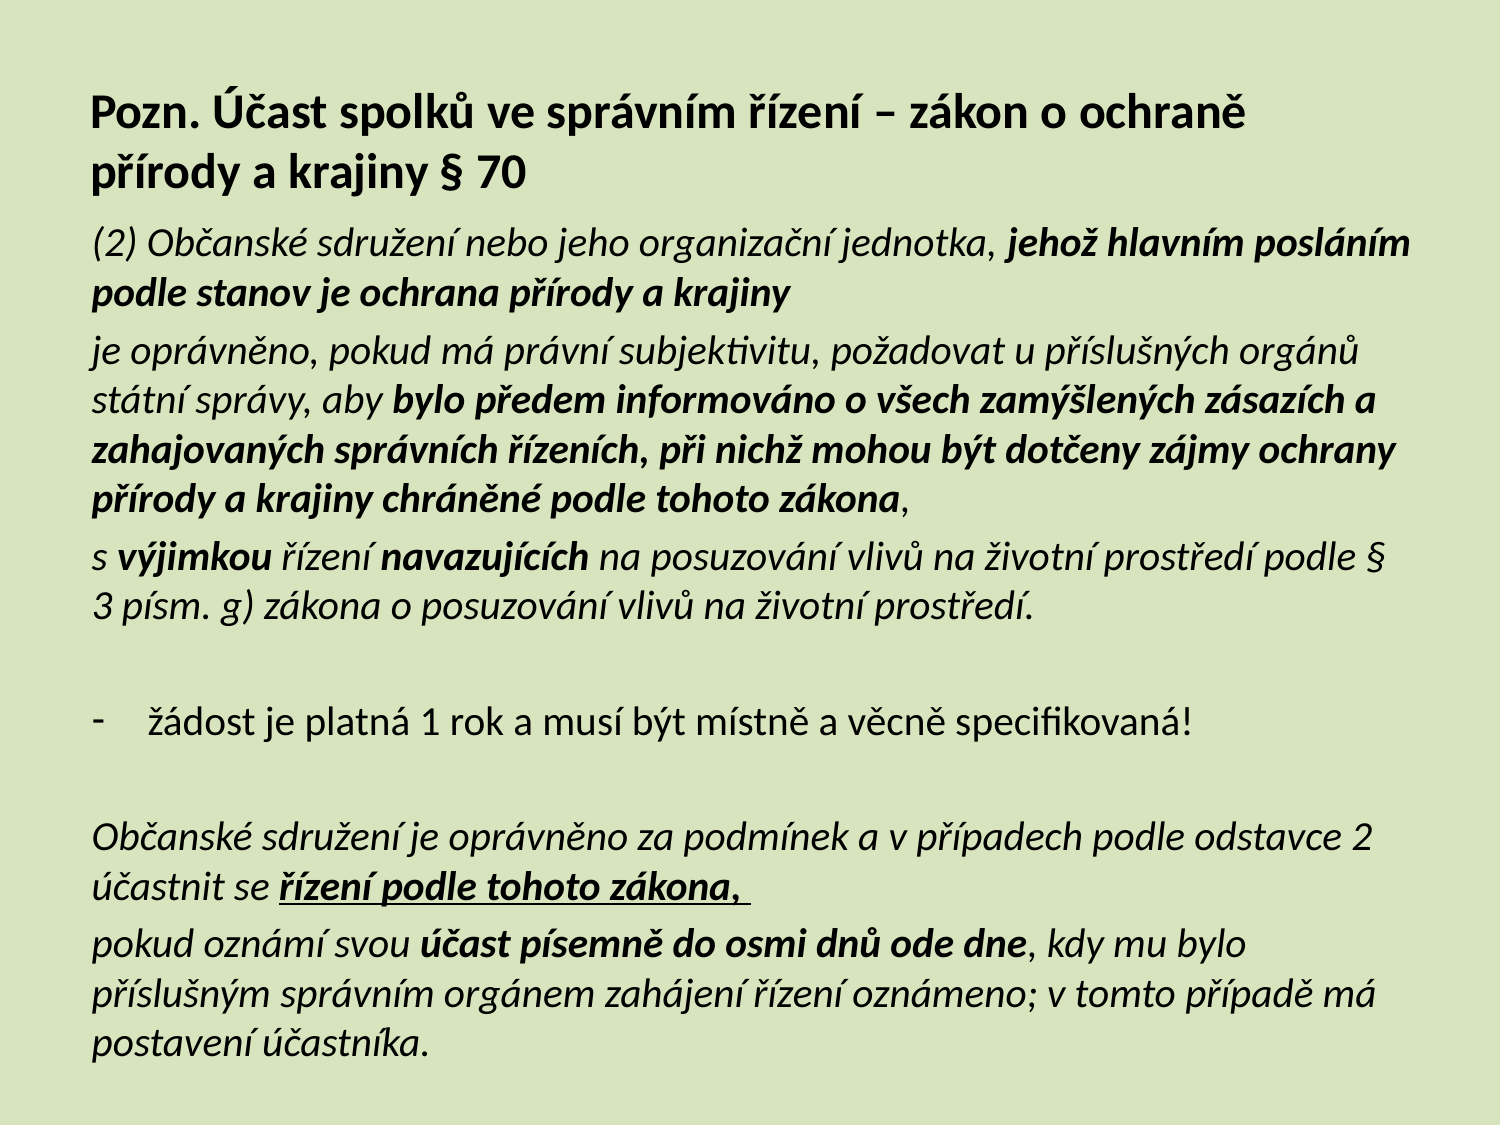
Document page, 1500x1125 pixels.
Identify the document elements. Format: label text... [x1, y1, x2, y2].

title Pozn. Účast spolků ve správním řízení – zákon o ochraně přírody a krajiny § 70 [75, 45, 1425, 233]
list (2) Občanské sdružení nebo jeho organizační jednotka, jehož hlavním posláním podle stanov je ochrana přírody a krajiny je oprávněno, pokud má právní subjektivitu, požadovat u příslušných orgánů státní správy, aby bylo předem informováno o všech zamýšlených zásazích a zahajovaných správních řízeních, při nichž mohou být dotčeny zájmy ochrany přírody a krajiny chráněné podle tohoto zákona, s výjimkou řízení navazujících na posuzování vlivů na životní prostředí podle § 3 písm. g) zákona o posuzování vlivů na životní prostředí. žádost je platná 1 rok a musí být místně a věcně specifikovaná! Občanské sdružení je oprávněno za podmínek a v případech podle odstavce 2 účastnit se řízení podle tohoto zákona, pokud oznámí svou účast písemně do osmi dnů ode dne, kdy mu bylo příslušným správním orgánem zahájení řízení oznámeno; v tomto případě má postavení účastníka. [76, 208, 1427, 1080]
